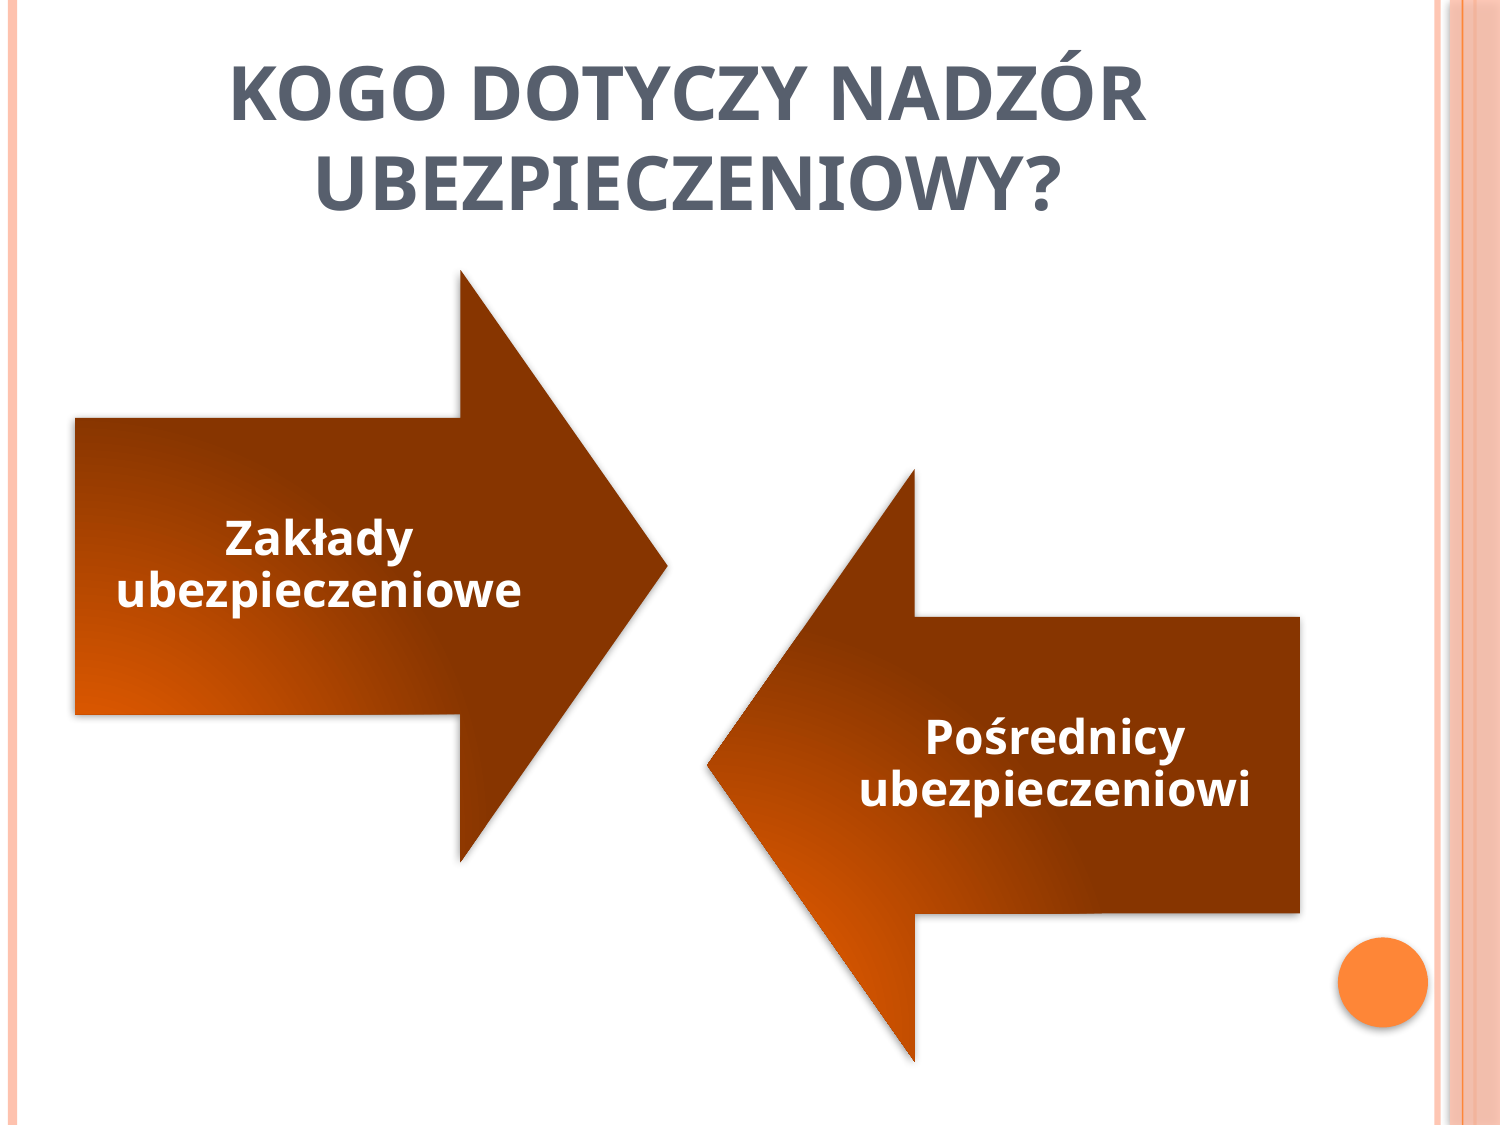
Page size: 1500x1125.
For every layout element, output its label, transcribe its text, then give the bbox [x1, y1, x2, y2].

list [74, 261, 1301, 1063]
title Kogo dotyczy nadzór ubezpieczeniowy? [75, 45, 1300, 233]
